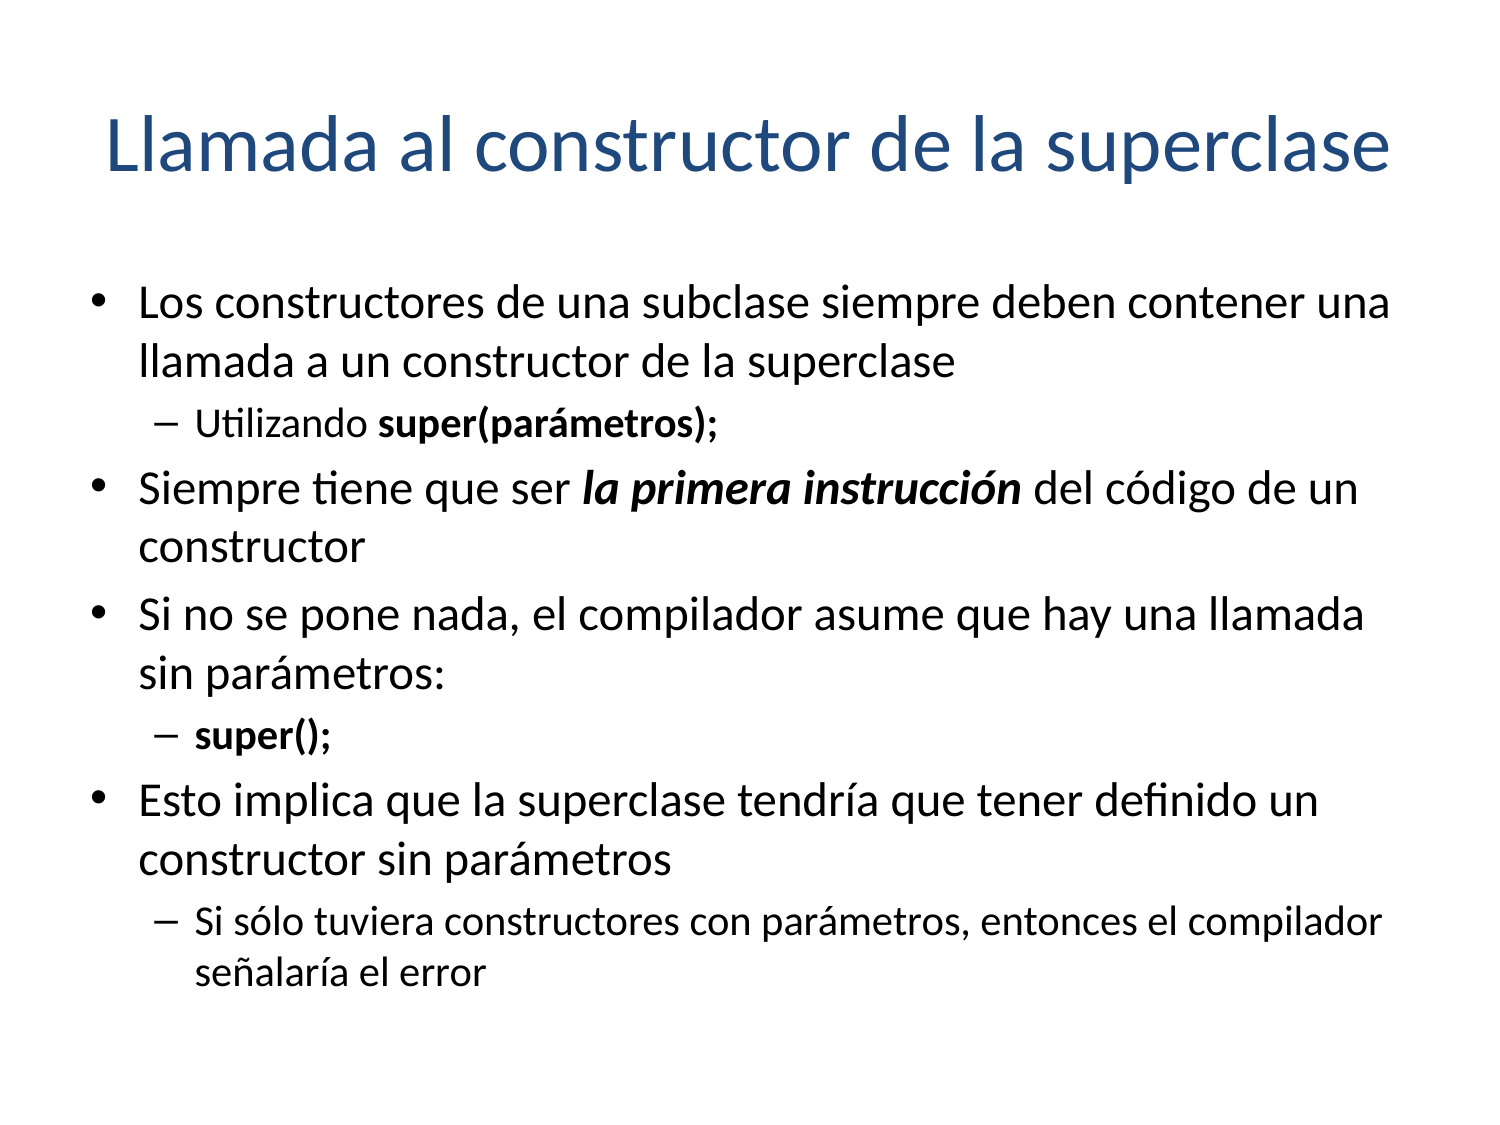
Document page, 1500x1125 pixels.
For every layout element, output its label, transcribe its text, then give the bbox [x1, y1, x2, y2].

title Llamada al constructor de la superclase [75, 45, 1425, 233]
list Los constructores de una subclase siempre deben contener una llamada a un constructor de la superclase Utilizando super(parámetros); Siempre tiene que ser la primera instrucción del código de un constructor Si no se pone nada, el compilador asume que hay una llamada sin parámetros: super(); Esto implica que la superclase tendría que tener definido un constructor sin parámetros Si sólo tuviera constructores con parámetros, entonces el compilador señalaría el error [75, 262, 1425, 1005]
